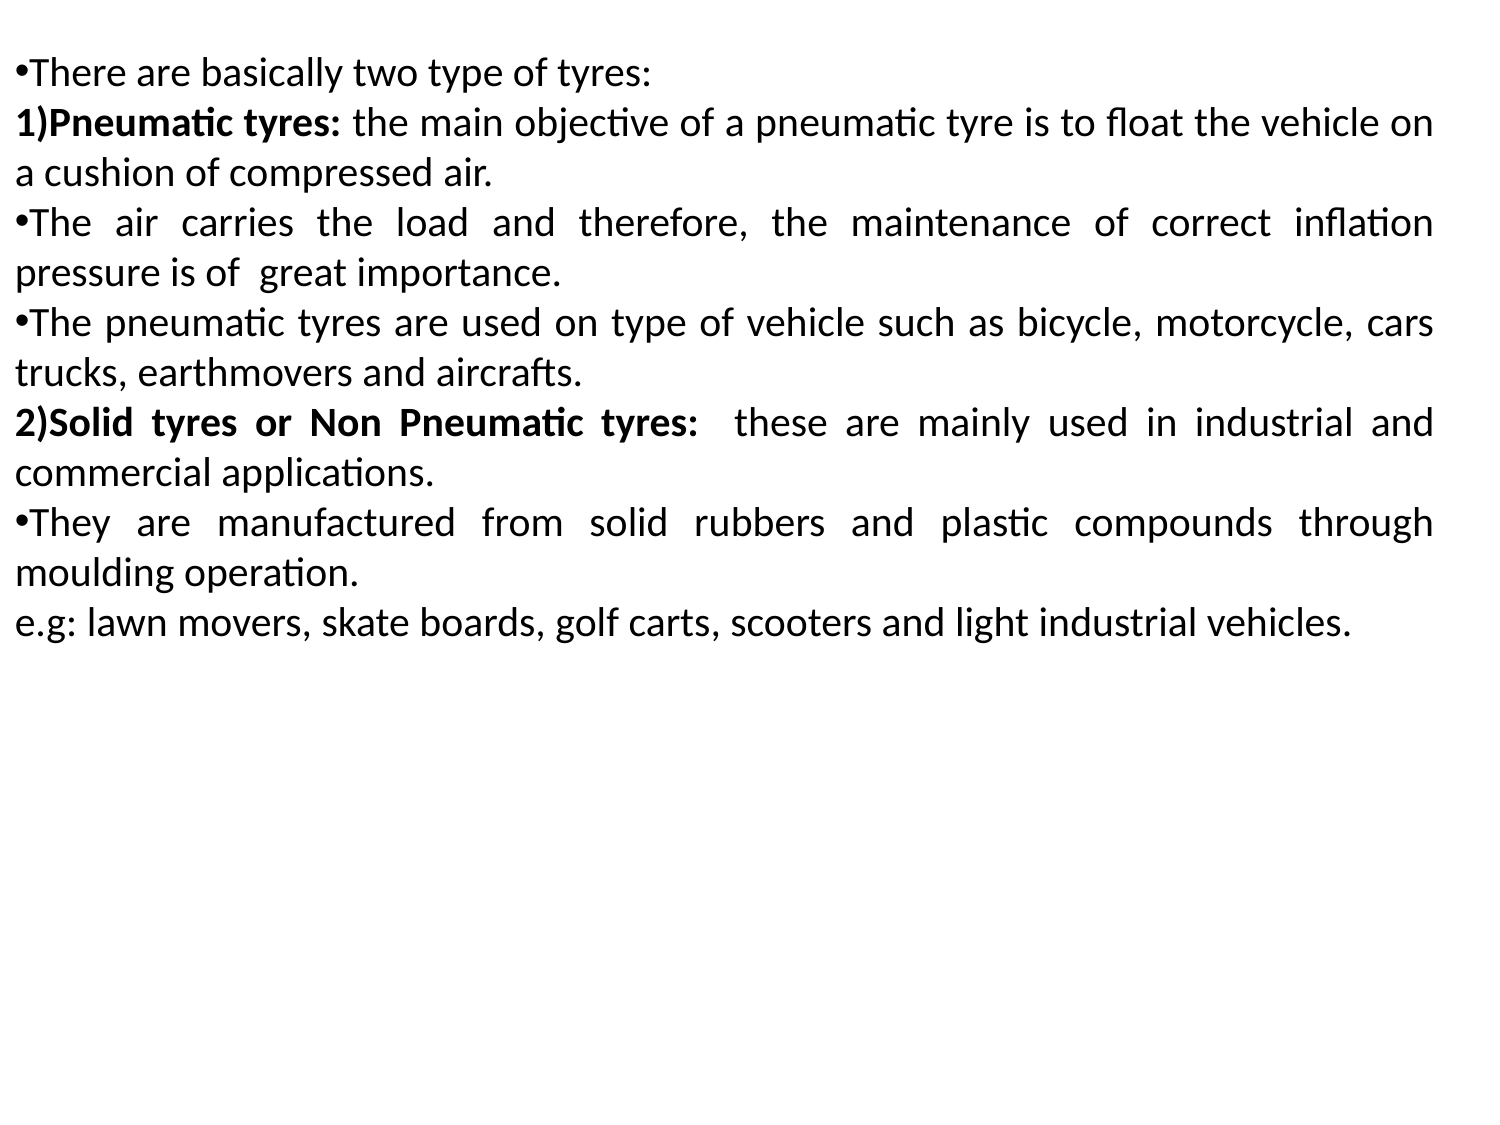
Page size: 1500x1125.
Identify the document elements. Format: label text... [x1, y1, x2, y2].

text_box There are basically two type of tyres: 1)Pneumatic tyres: the main objective of a pneumatic tyre is to float the vehicle on a cushion of compressed air. The air carries the load and therefore, the maintenance of correct inflation pressure is of great importance. The pneumatic tyres are used on type of vehicle such as bicycle, motorcycle, cars trucks, earthmovers and aircrafts. 2)Solid tyres or Non Pneumatic tyres: these are mainly used in industrial and commercial applications. They are manufactured from solid rubbers and plastic compounds through moulding operation. e.g: lawn movers, skate boards, golf carts, scooters and light industrial vehicles. [0, 37, 1450, 653]
